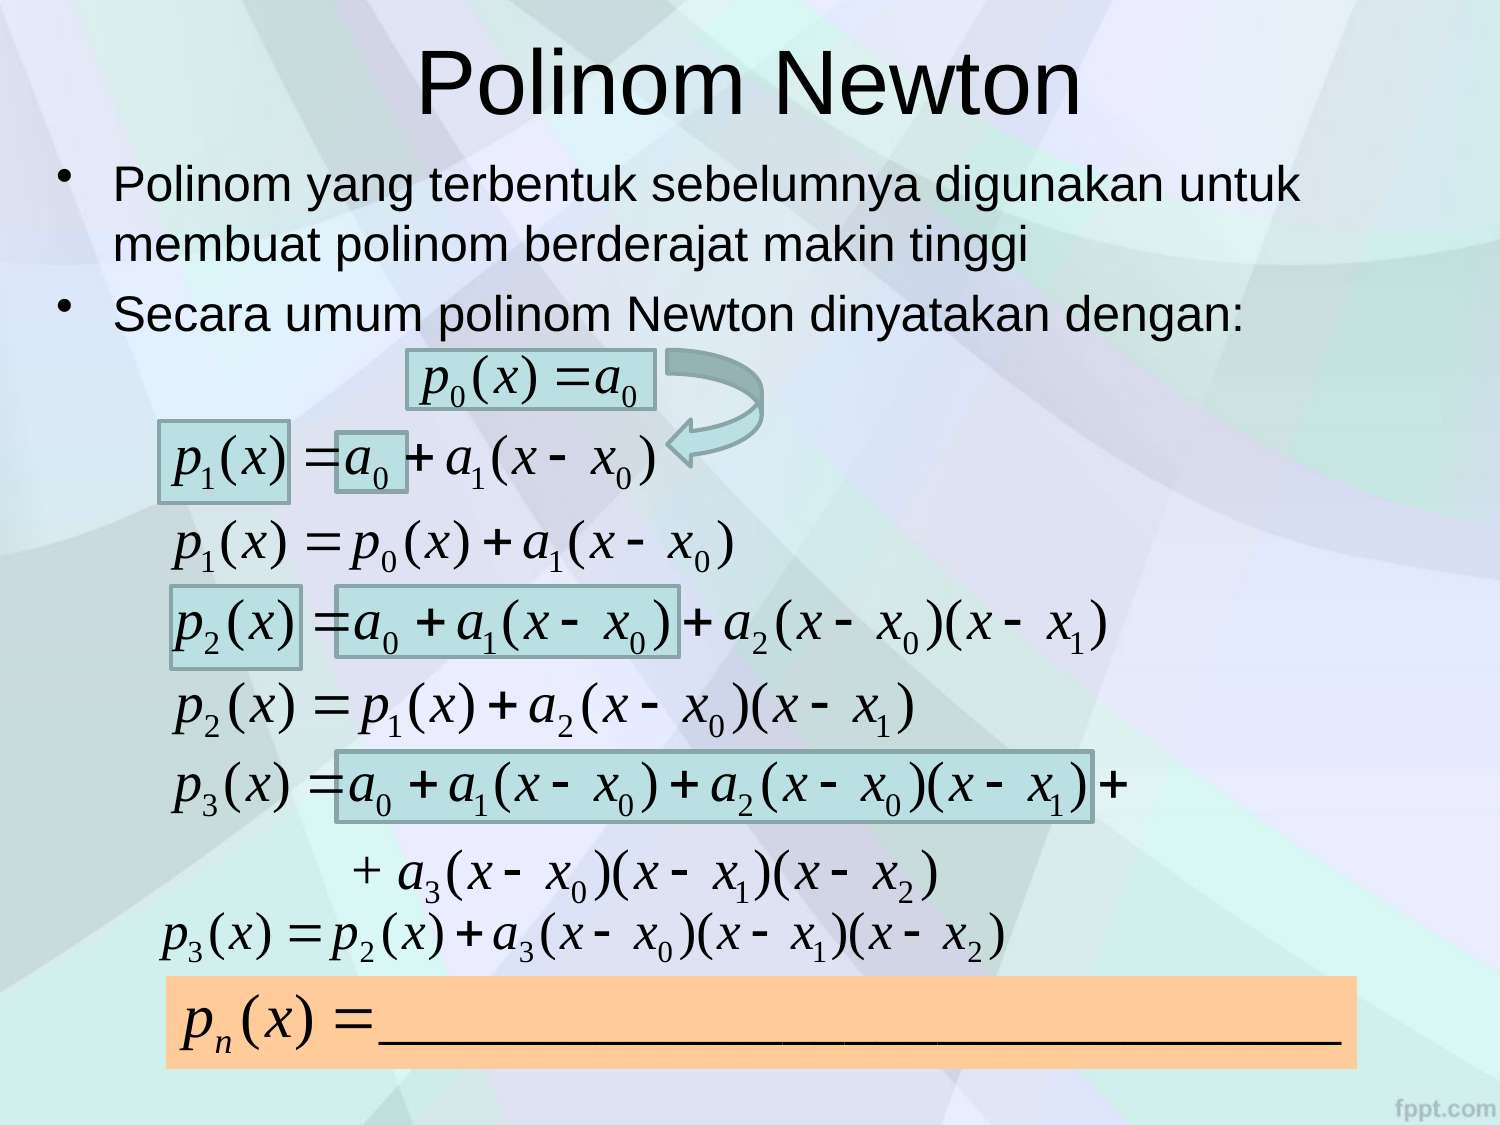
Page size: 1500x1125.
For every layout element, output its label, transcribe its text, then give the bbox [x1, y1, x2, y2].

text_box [166, 975, 1358, 1070]
picture [0, 0, 1500, 1125]
title Polinom Newton [74, 18, 1426, 138]
text_box [665, 347, 764, 469]
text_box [159, 664, 928, 752]
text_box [159, 745, 1140, 918]
list Polinom yang terbentuk sebelumnya digunakan untuk membuat polinom berderajat makin tinggi Secara umum polinom Newton dinyatakan dengan: [41, 143, 1459, 1024]
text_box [159, 503, 746, 587]
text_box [147, 895, 1018, 977]
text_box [159, 582, 1117, 670]
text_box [407, 337, 647, 416]
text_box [159, 418, 668, 502]
